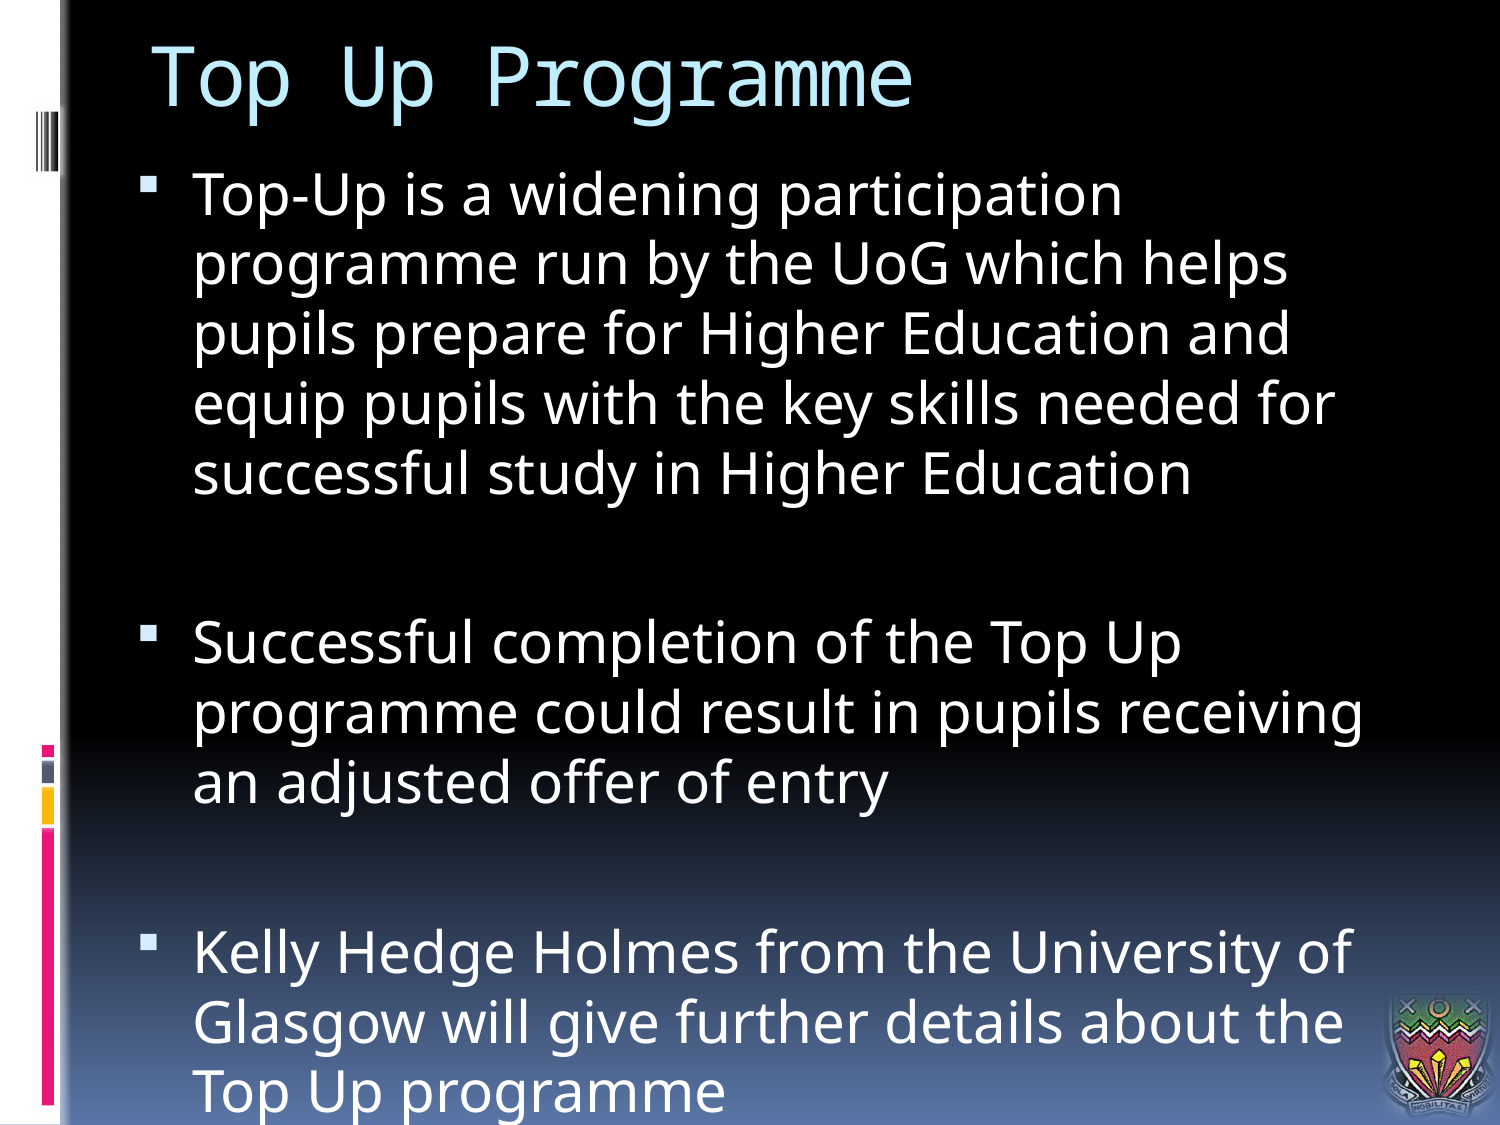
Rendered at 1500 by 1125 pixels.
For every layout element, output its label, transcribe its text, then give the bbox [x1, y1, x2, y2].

list Top-Up is a widening participation programme run by the UoG which helps pupils prepare for Higher Education and equip pupils with the key skills needed for successful study in Higher Education Successful completion of the Top Up programme could result in pupils receiving an adjusted offer of entry Kelly Hedge Holmes from the University of Glasgow will give further details about the Top Up programme [109, 148, 1433, 977]
title Top Up Programme [133, 16, 1409, 148]
